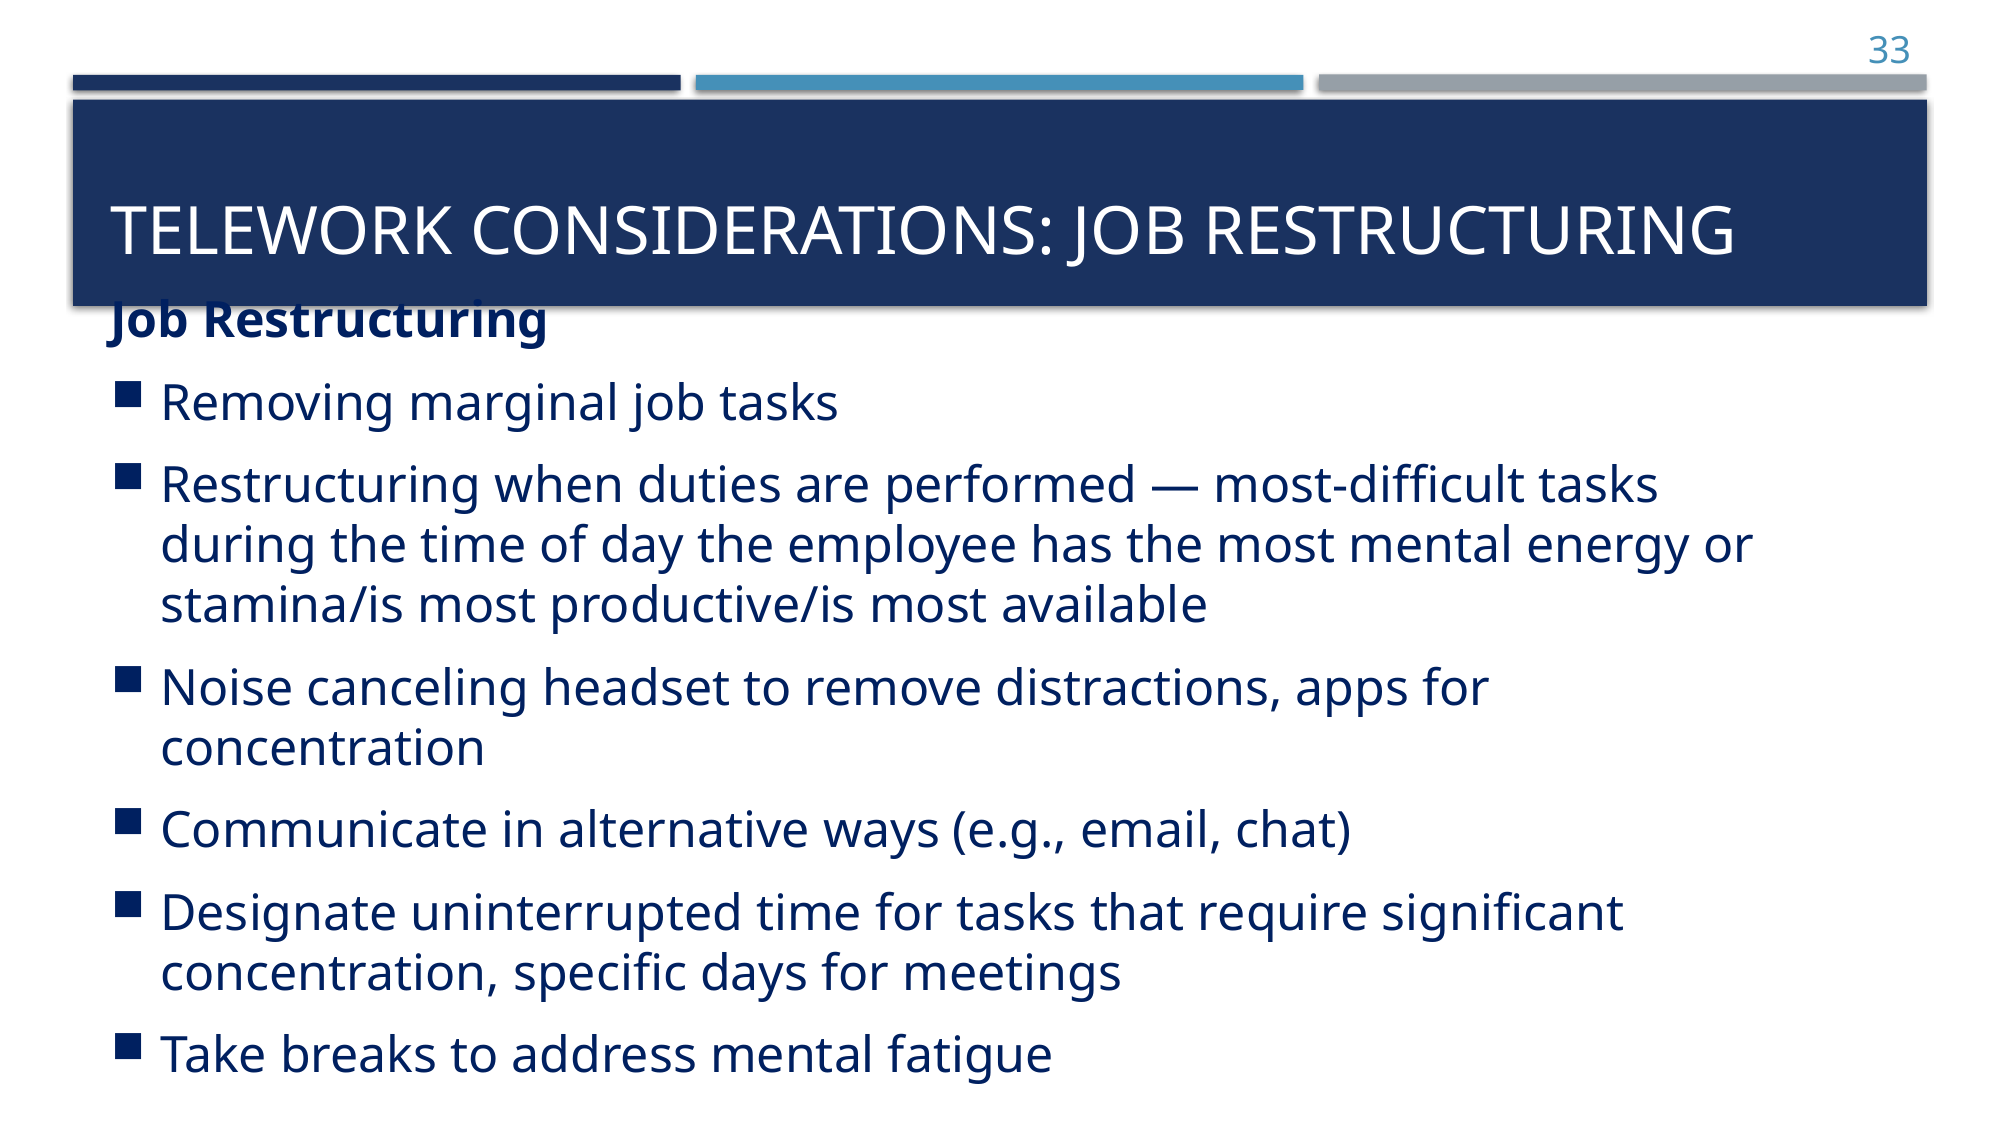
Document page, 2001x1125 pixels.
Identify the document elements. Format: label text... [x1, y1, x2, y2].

title Telework considerations: Job Restructuring [95, 119, 1905, 282]
slide_number 33 [1753, 21, 1927, 82]
list Job Restructuring Removing marginal job tasks Restructuring when duties are performed — most-difficult tasks during the time of day the employee has the most mental energy or stamina/is most productive/is most available Noise canceling headset to remove distractions, apps for concentration Communicate in alternative ways (e.g., email, chat) Designate uninterrupted time for tasks that require significant concentration, specific days for meetings Take breaks to address mental fatigue [95, 379, 1840, 1074]
